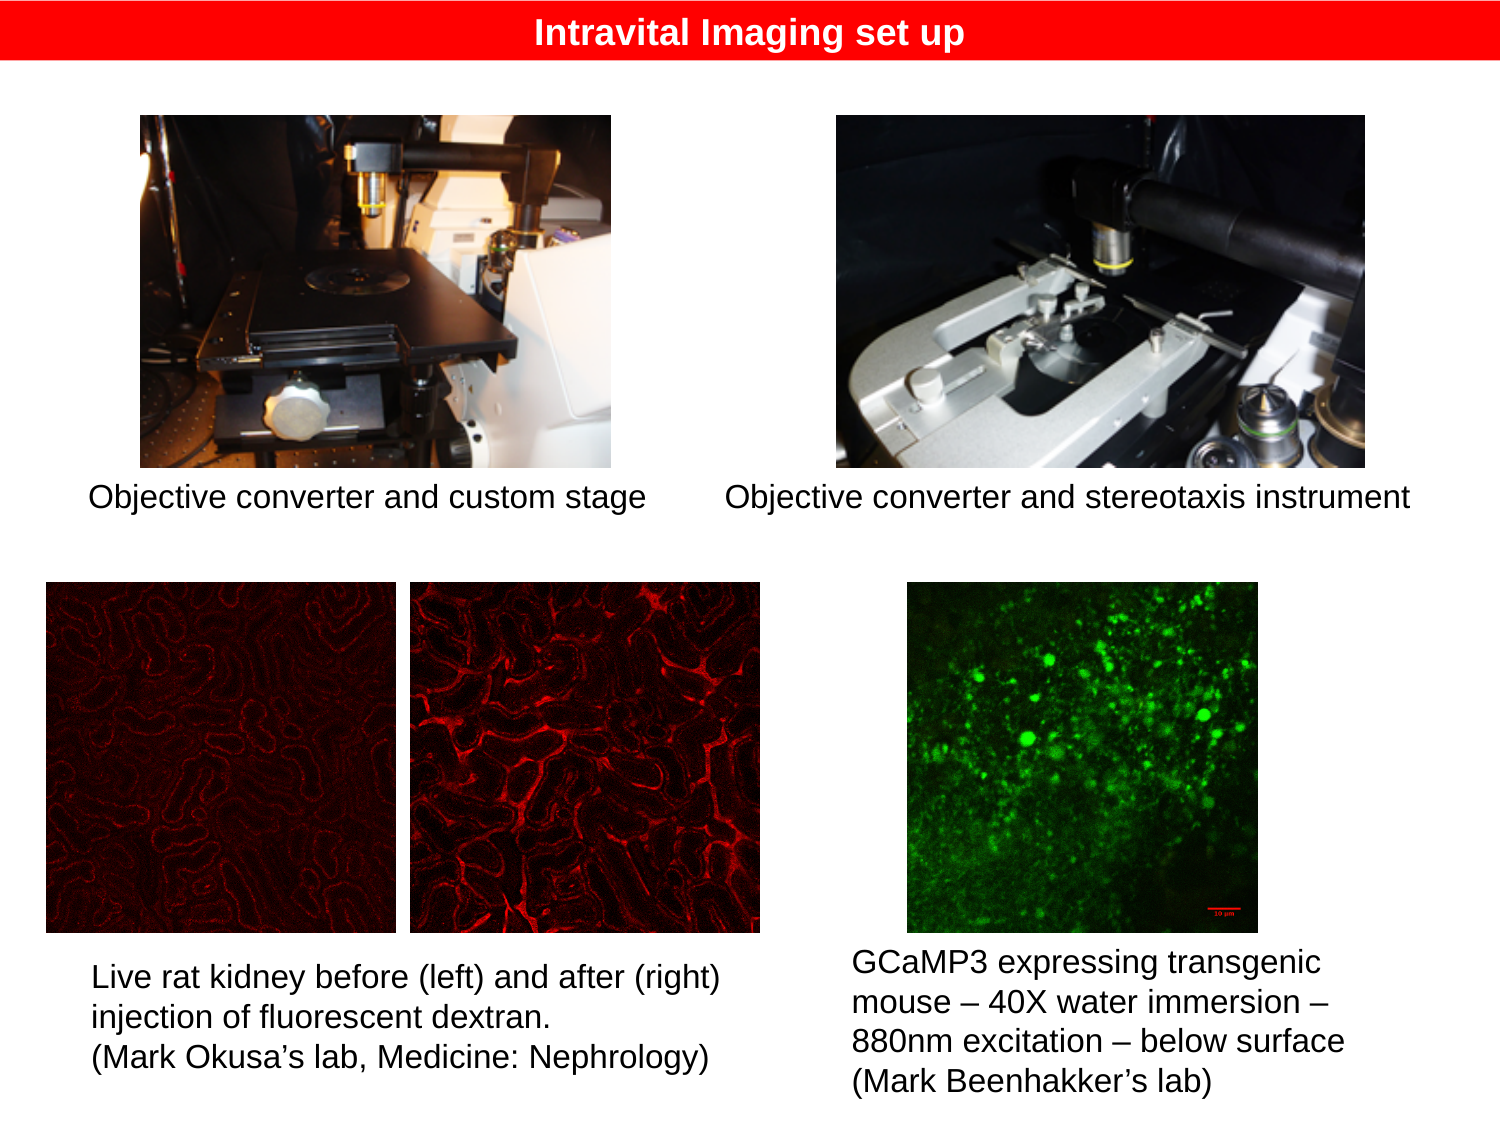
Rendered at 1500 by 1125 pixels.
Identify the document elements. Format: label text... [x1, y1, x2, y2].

text_box Intravital Imaging set up [0, 0, 1500, 61]
text_box GCaMP3 expressing transgenic mouse – 40X water immersion – 880nm excitation – below surface (Mark Beenhakker’s lab) [836, 932, 1446, 1107]
text_box Objective converter and custom stage [73, 467, 663, 523]
picture [140, 114, 611, 469]
picture [907, 582, 1258, 933]
text_box Objective converter and stereotaxis instrument [709, 467, 1427, 523]
picture [409, 582, 761, 933]
picture [45, 582, 397, 933]
text_box Live rat kidney before (left) and after (right) injection of fluorescent dextran. (Mark Okusa’s lab, Medicine: Nephrology) [76, 948, 760, 1083]
picture [836, 114, 1366, 469]
